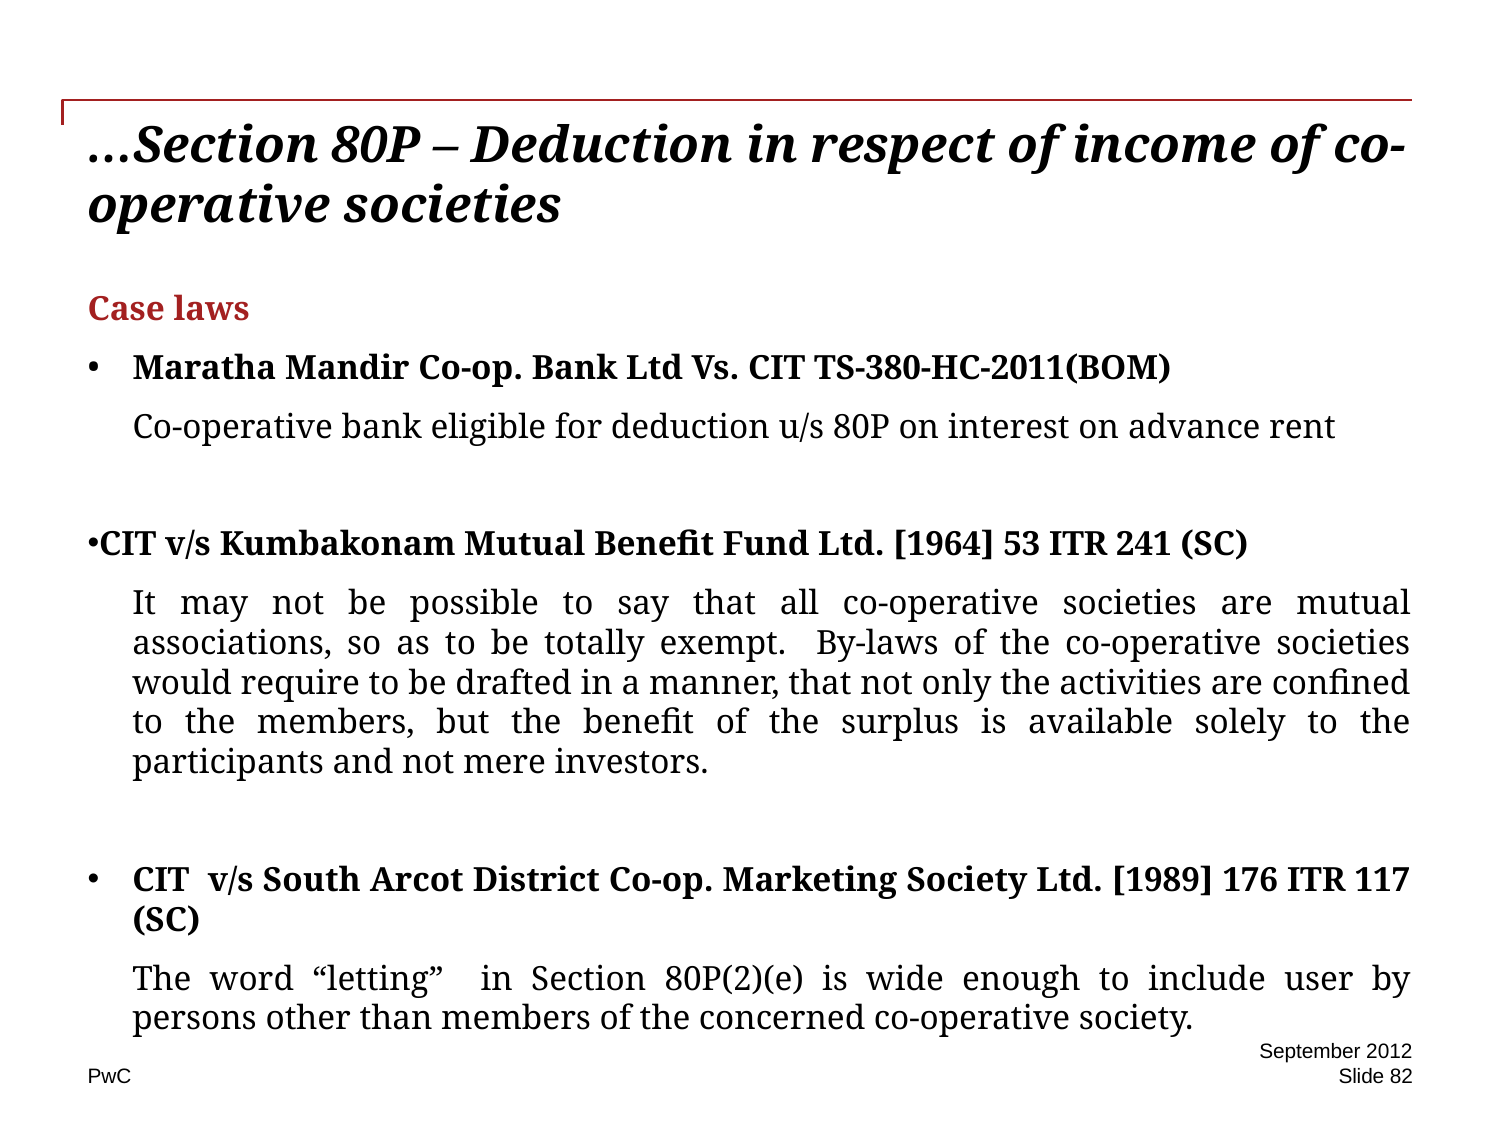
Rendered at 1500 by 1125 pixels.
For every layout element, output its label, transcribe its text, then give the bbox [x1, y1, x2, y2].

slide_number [1162, 1037, 1413, 1062]
list Case laws Maratha Mandir Co-op. Bank Ltd Vs. CIT TS-380-HC-2011(BOM) Co-operative bank eligible for deduction u/s 80P on interest on advance rent CIT v/s Kumbakonam Mutual Benefit Fund Ltd. [1964] 53 ITR 241 (SC) It may not be possible to say that all co-operative societies are mutual associations, so as to be totally exempt. By-laws of the co-operative societies would require to be drafted in a manner, that not only the activities are confined to the members, but the benefit of the surplus is available solely to the participants and not mere investors. CIT v/s South Arcot District Co-op. Marketing Society Ltd. [1989] 176 ITR 117 (SC) The word “letting” in Section 80P(2)(e) is wide enough to include user by persons other than members of the concerned co-operative society. [87, 287, 1413, 1013]
slide_number Slide 82 [1162, 1062, 1413, 1088]
title …Section 80P – Deduction in respect of income of co-operative societies [87, 112, 1413, 263]
